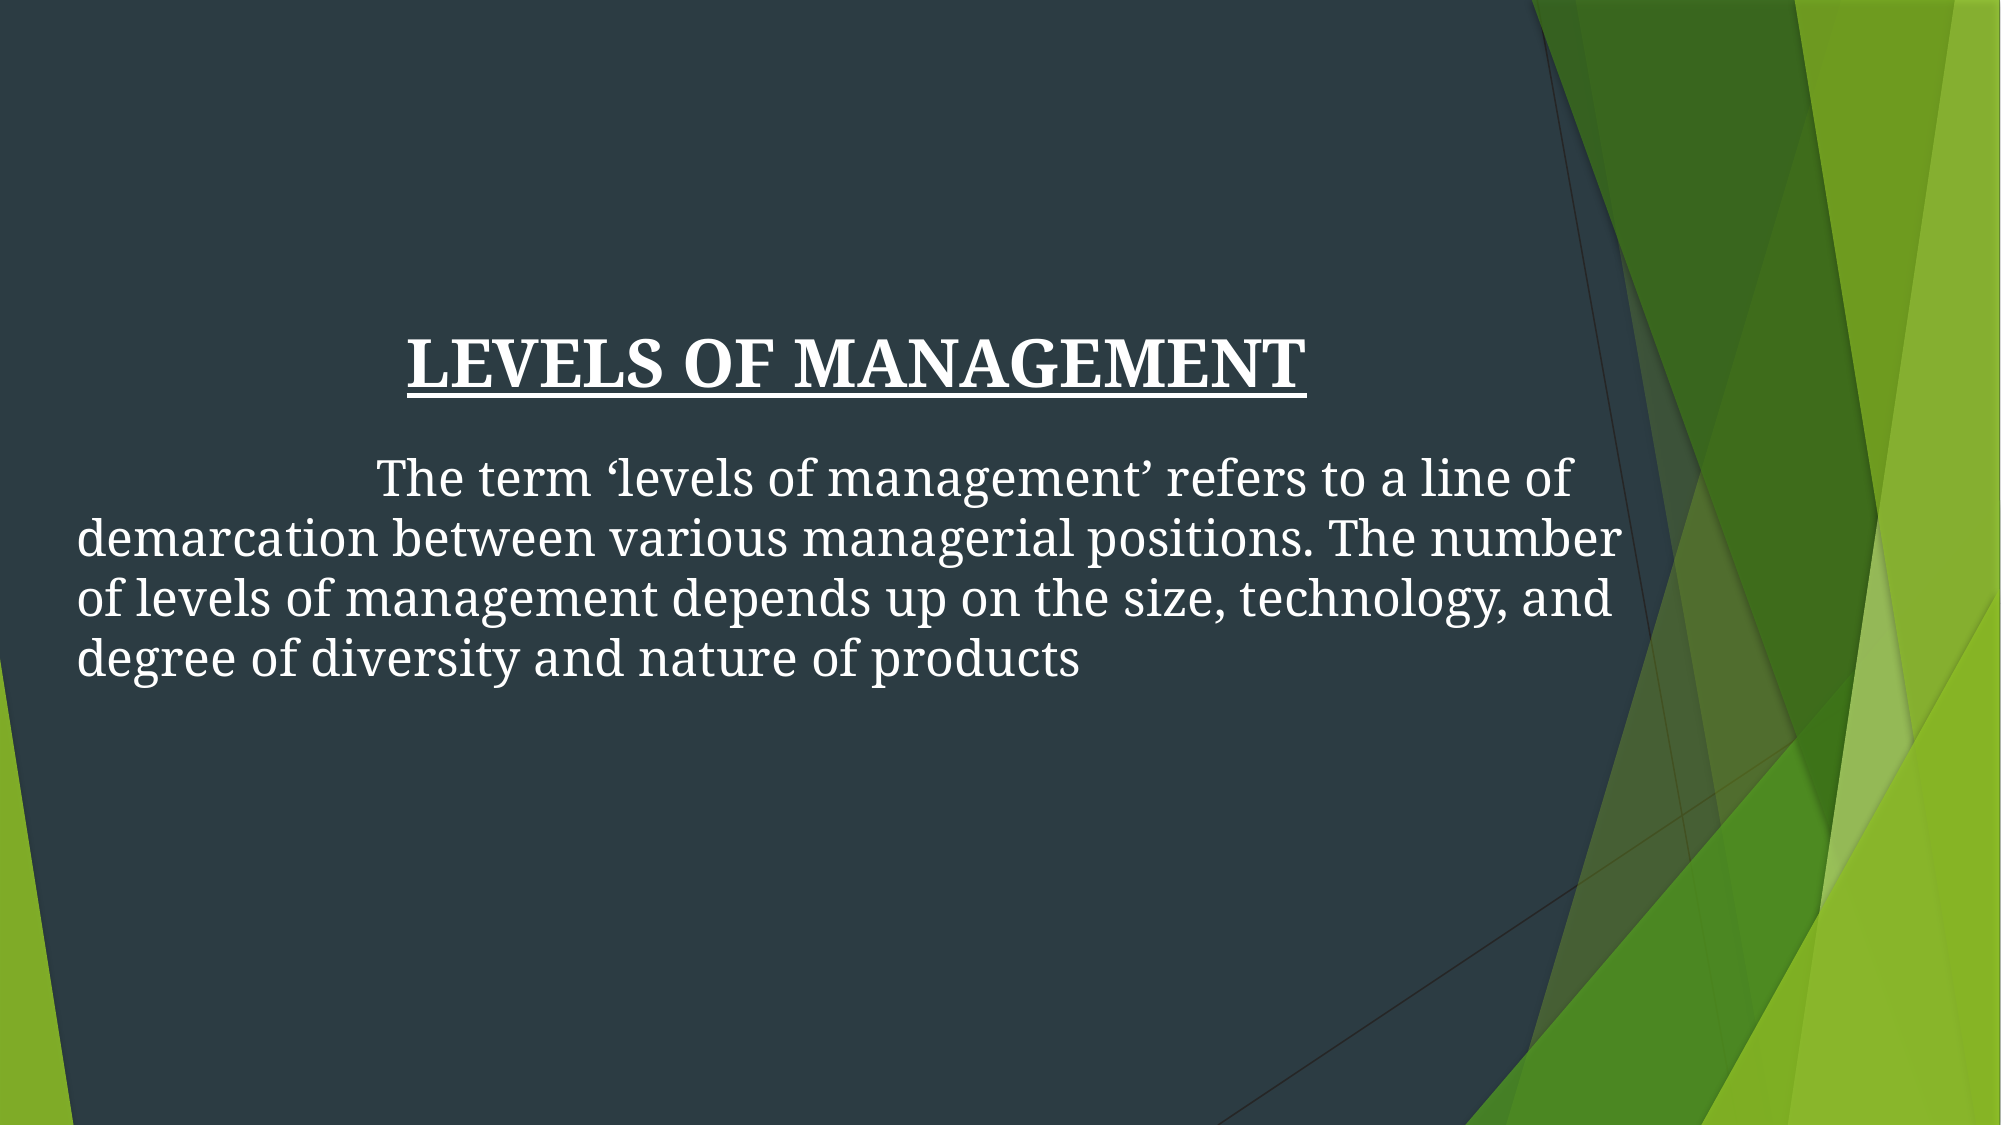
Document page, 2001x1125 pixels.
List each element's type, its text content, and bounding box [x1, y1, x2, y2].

text_box LEVELS OF MANAGEMENT The term ‘levels of management’ refers to a line of demarcation between various managerial positions. The number of levels of management depends up on the size, technology, and degree of diversity and nature of products [61, 313, 1653, 694]
